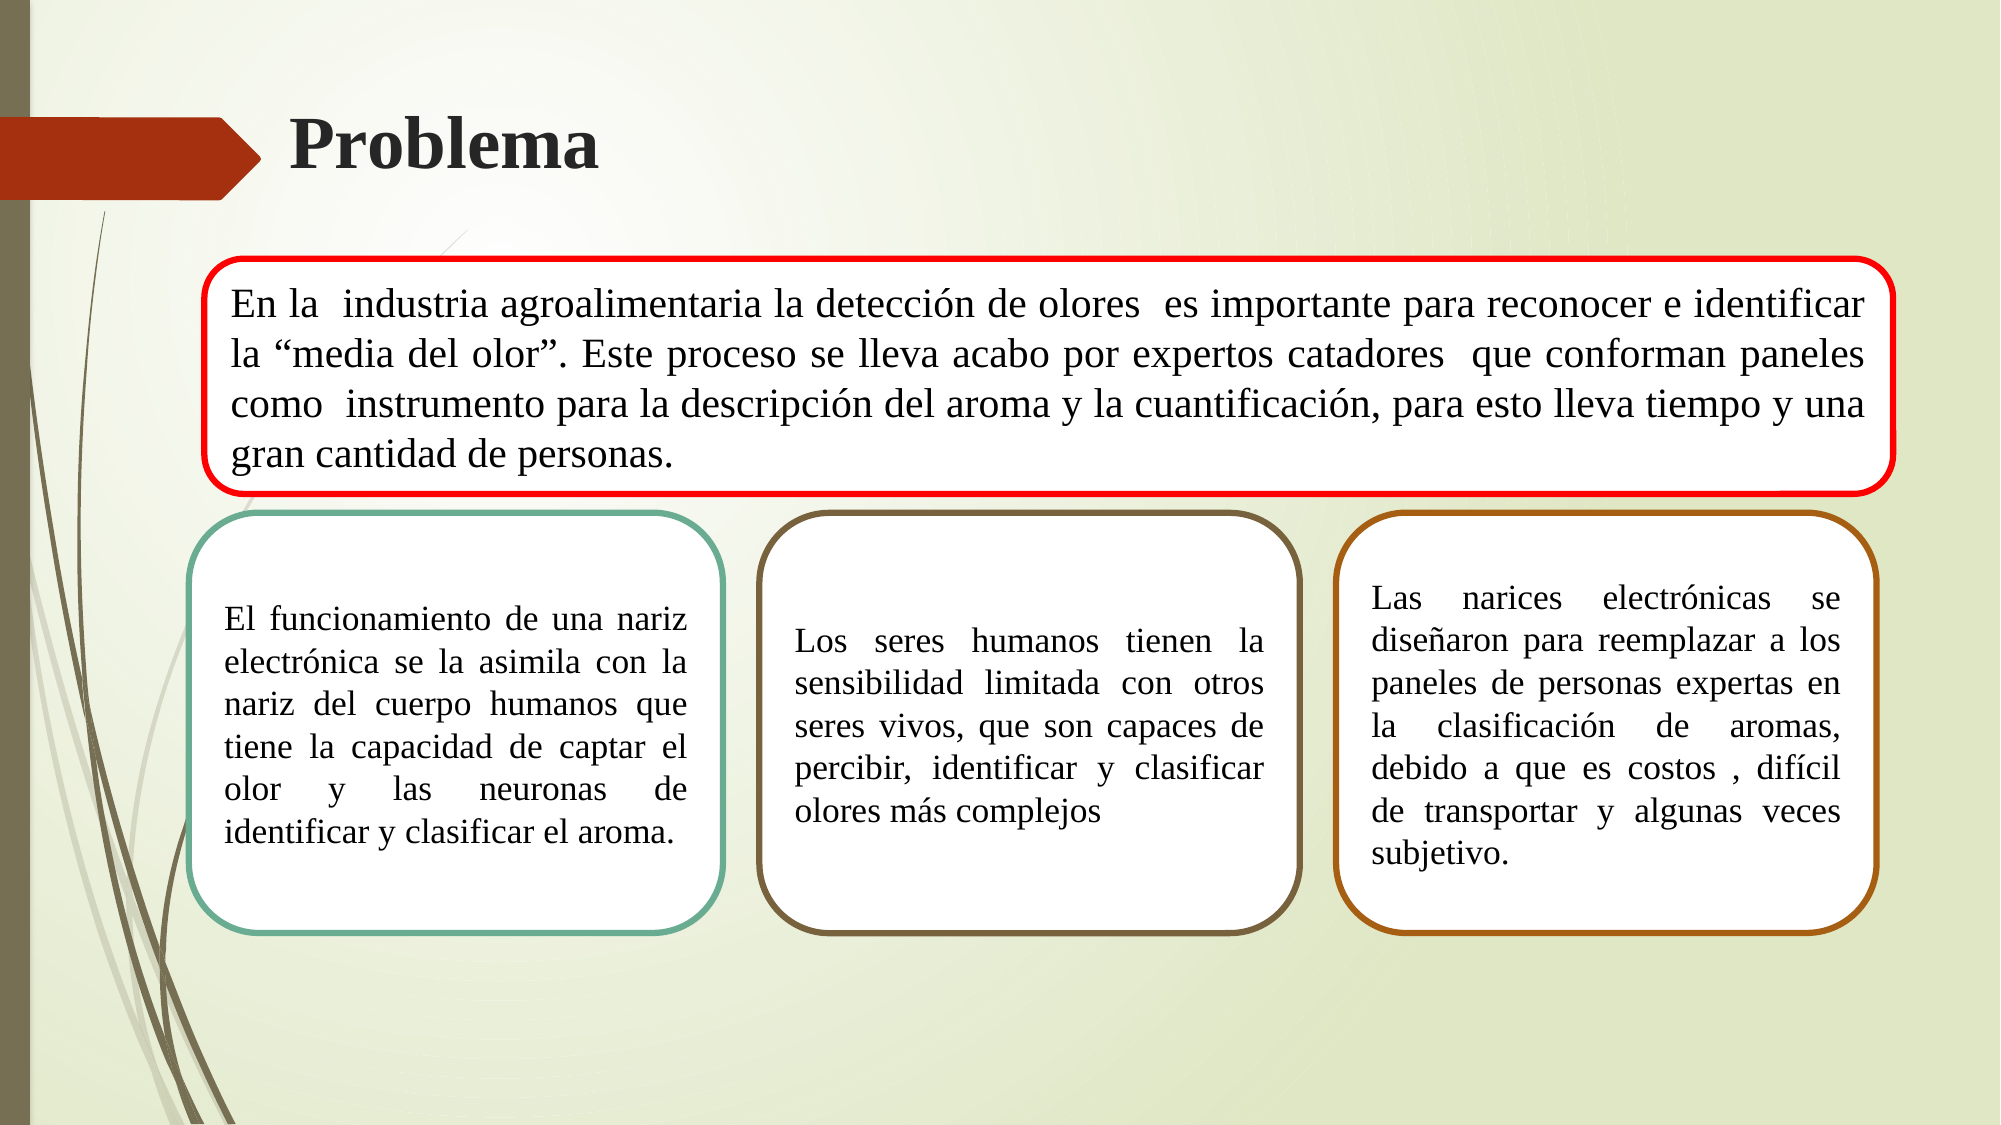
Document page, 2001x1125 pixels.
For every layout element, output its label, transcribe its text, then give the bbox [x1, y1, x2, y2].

text_box Las narices electrónicas se diseñaron para reemplazar a los paneles de personas expertas en la clasificación de aromas, debido a que es costos , difícil de transportar y algunas veces subjetivo. [1334, 511, 1878, 935]
text_box En la industria agroalimentaria la detección de olores es importante para reconocer e identificar la “media del olor”. Este proceso se lleva acabo por expertos catadores que conforman paneles como instrumento para la descripción del aroma y la cuantificación, para esto lleva tiempo y una gran cantidad de personas. [203, 257, 1895, 496]
title Problema [274, 85, 1737, 194]
text_box Los seres humanos tienen la sensibilidad limitada con otros seres vivos, que son capaces de percibir, identificar y clasificar olores más complejos [758, 511, 1302, 935]
text_box El funcionamiento de una nariz electrónica se la asimila con la nariz del cuerpo humanos que tiene la capacidad de captar el olor y las neuronas de identificar y clasificar el aroma. [187, 511, 725, 935]
